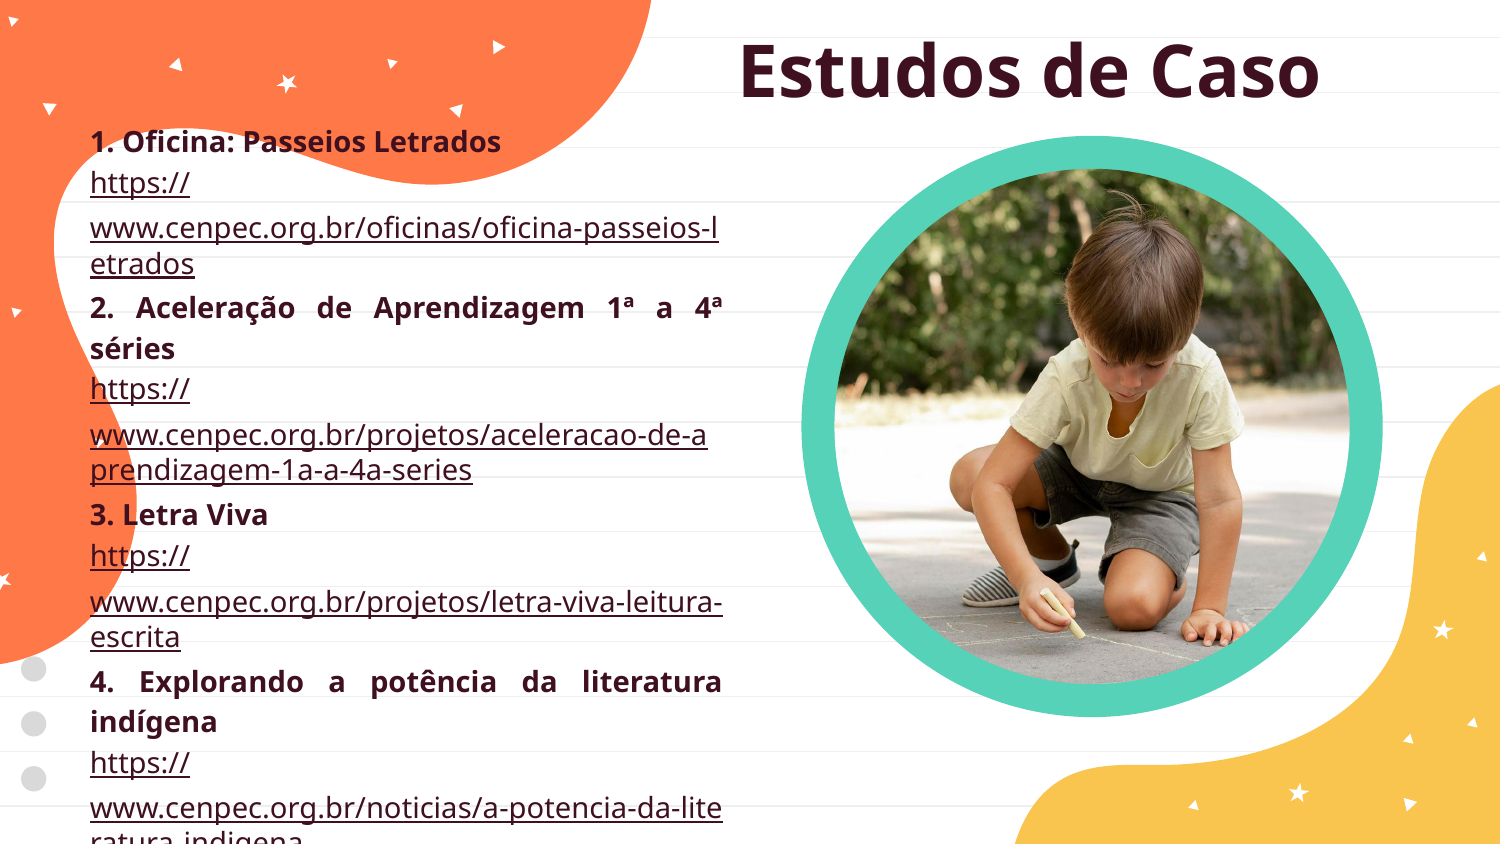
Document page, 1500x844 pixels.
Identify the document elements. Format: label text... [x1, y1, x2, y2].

list 1. Oficina: Passeios Letrados https://www.cenpec.org.br/oficinas/oficina-passeios-letrados 2. Aceleração de Aprendizagem 1ª a 4ª séries https://www.cenpec.org.br/projetos/aceleracao-de-aprendizagem-1a-a-4a-series 3. Letra Viva https://www.cenpec.org.br/projetos/letra-viva-leitura-escrita 4. Explorando a potência da literatura indígena https://www.cenpec.org.br/noticias/a-potencia-da-literatura-indigena 5. Ataques das Letras Zumbis https://www.cenpec.org.br/acervo/jogo-ataque-das-letras-zumbis-2 [74, 103, 739, 844]
text_box [976, 693, 1208, 718]
text_box [1355, 302, 1383, 551]
text_box [801, 302, 829, 551]
title Estudos de Caso [637, 32, 1338, 127]
picture [834, 168, 1350, 685]
text_box [961, 135, 1224, 167]
